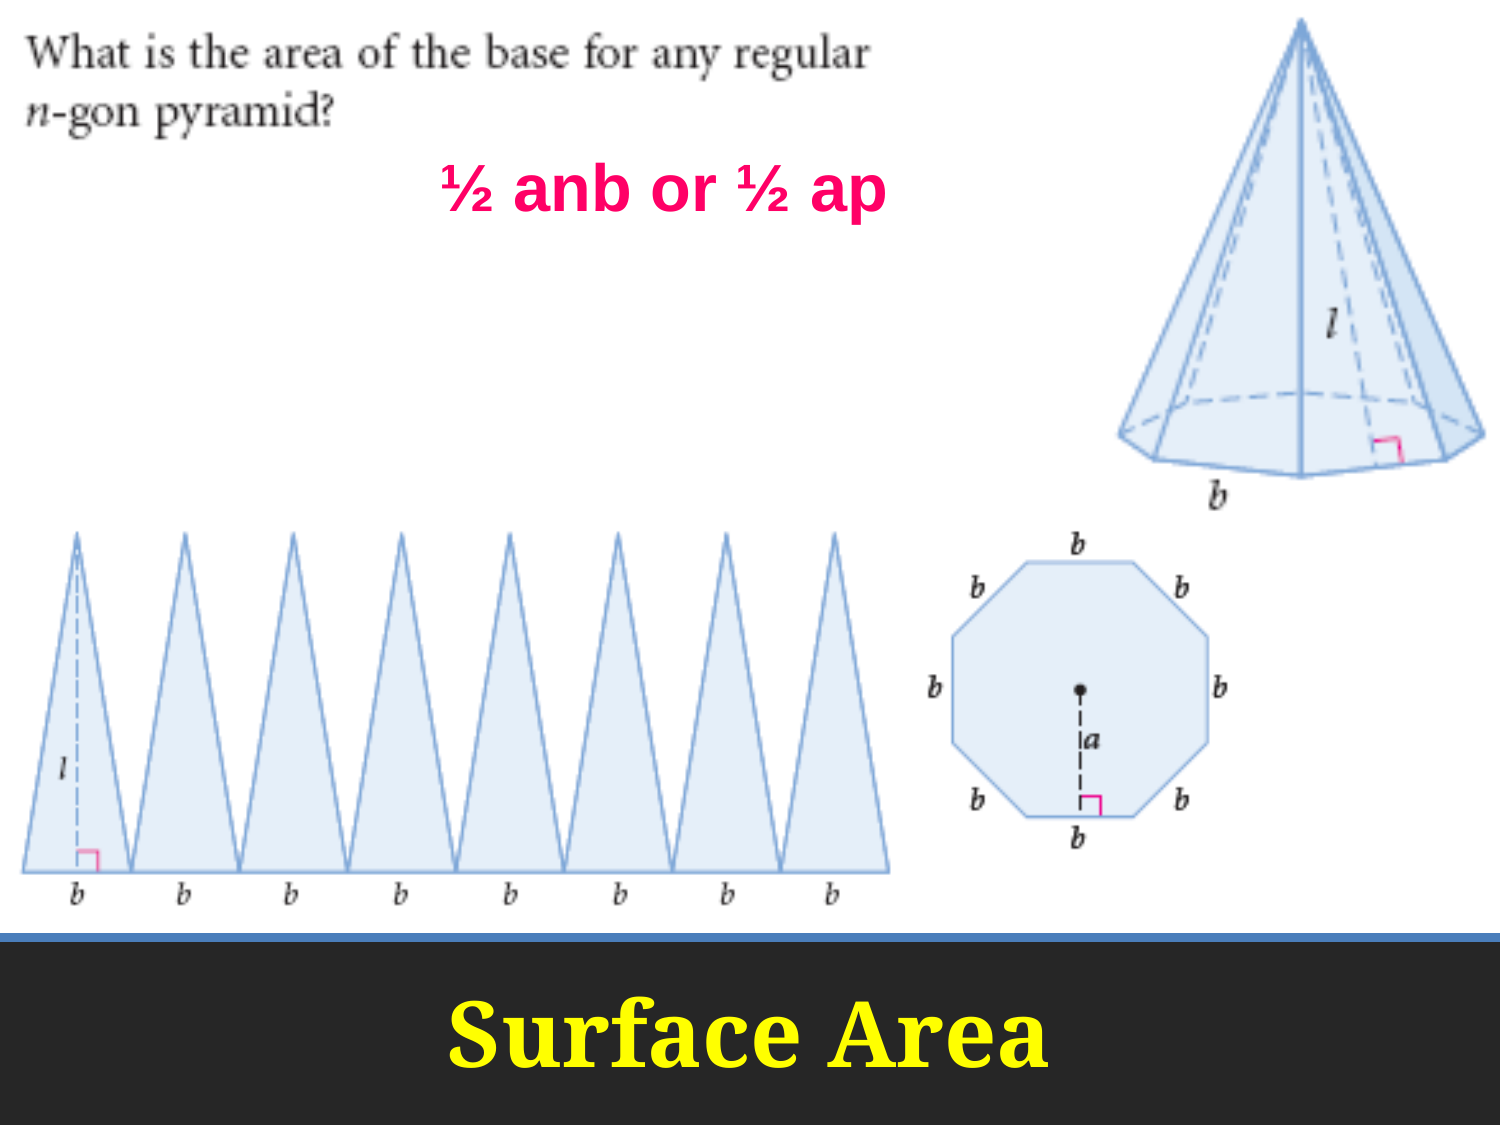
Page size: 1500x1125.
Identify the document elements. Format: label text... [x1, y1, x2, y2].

picture [0, 24, 886, 150]
text_box ½ anb or ½ ap [424, 137, 904, 233]
picture [0, 0, 1500, 922]
title Surface Area [37, 937, 1463, 1125]
